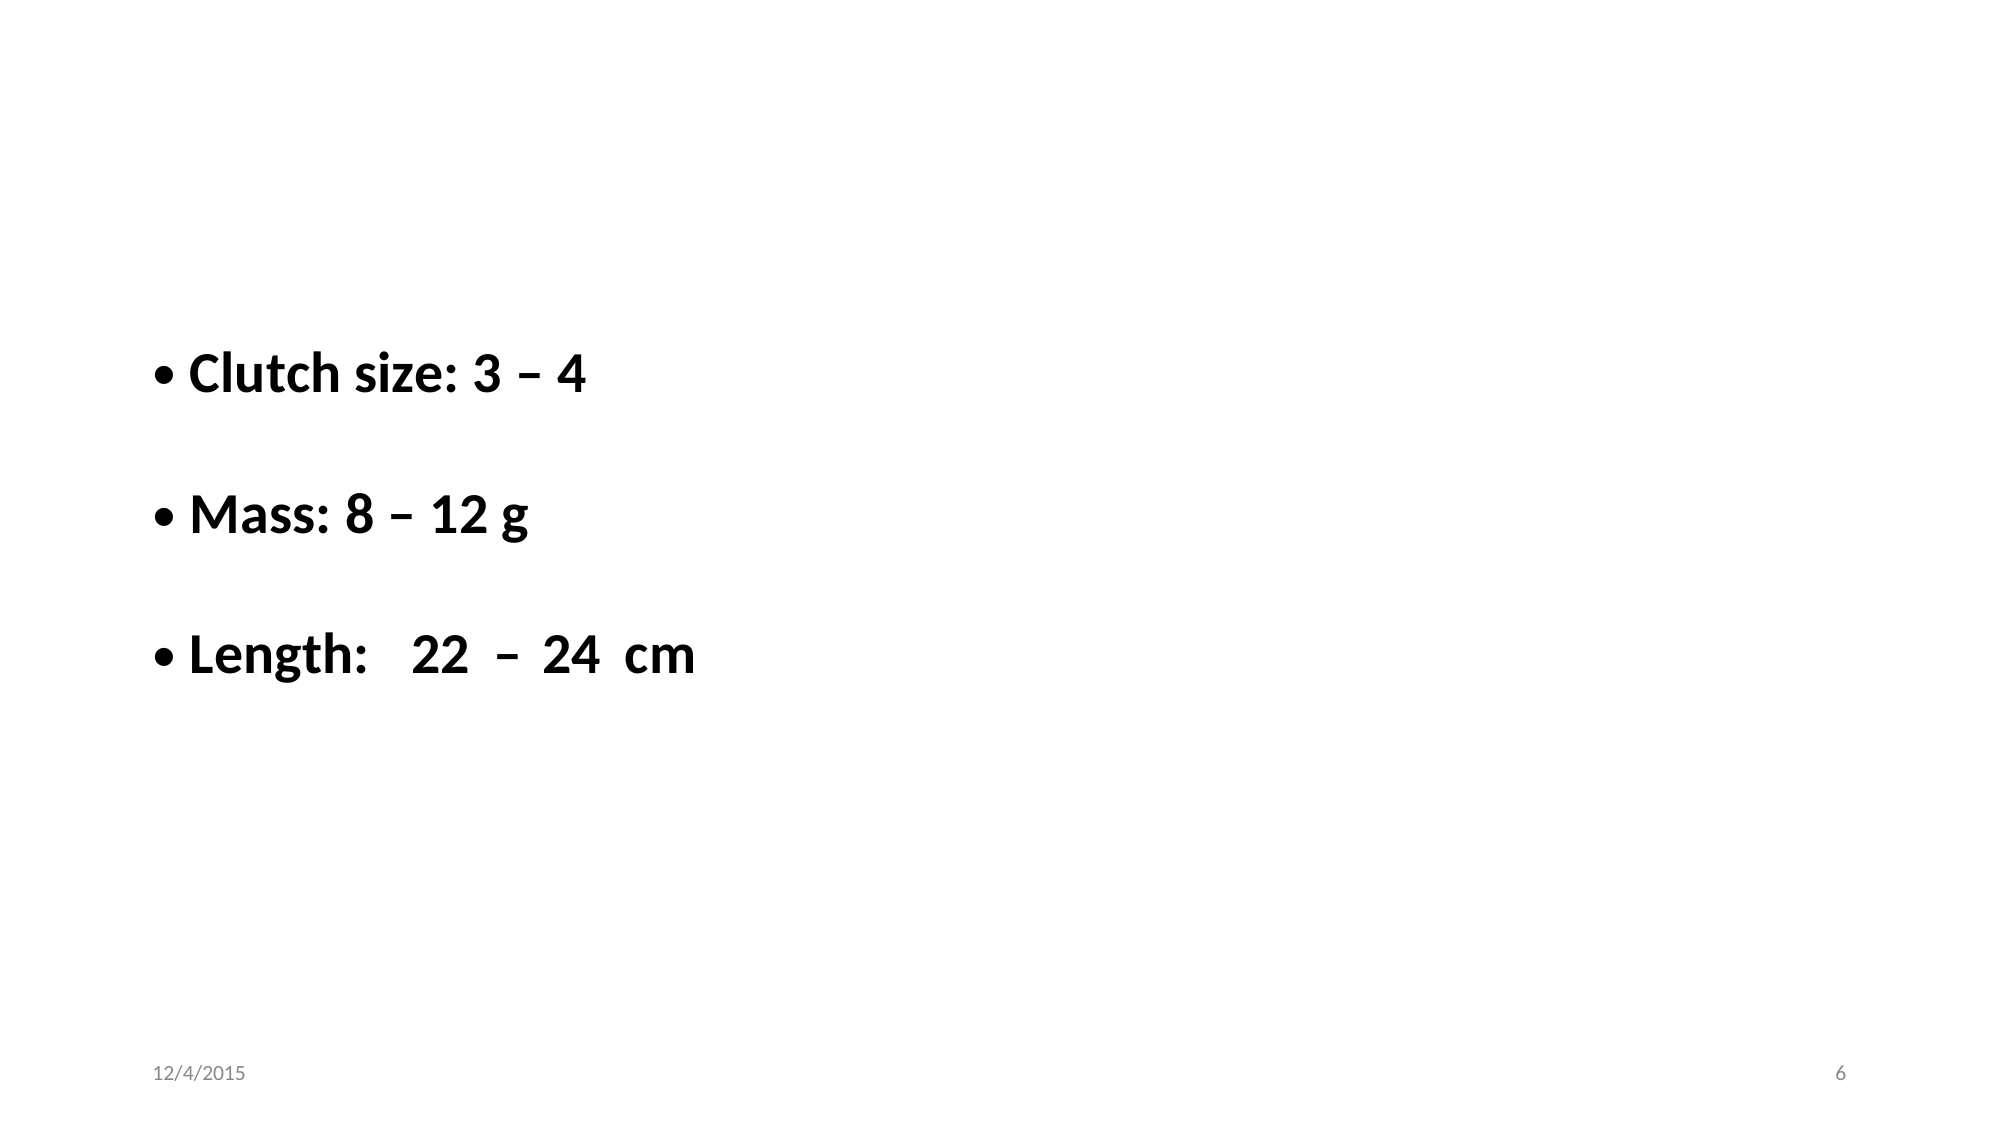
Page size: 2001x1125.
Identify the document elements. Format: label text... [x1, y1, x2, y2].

text_box Length: [187, 626, 407, 698]
text_box Clutch size: 3 – 4 [187, 345, 658, 416]
text_box • [150, 622, 188, 694]
text_box • [150, 341, 188, 412]
text_box 24 [540, 626, 622, 698]
text_box – [491, 626, 539, 698]
text_box 6 [1833, 1060, 1854, 1090]
text_box • [150, 482, 188, 553]
text_box 22 [408, 626, 491, 698]
text_box Mass: 8 – 12 g [187, 486, 592, 557]
text_box 12/4/2015 [150, 1060, 265, 1090]
text_box cm [623, 626, 720, 698]
